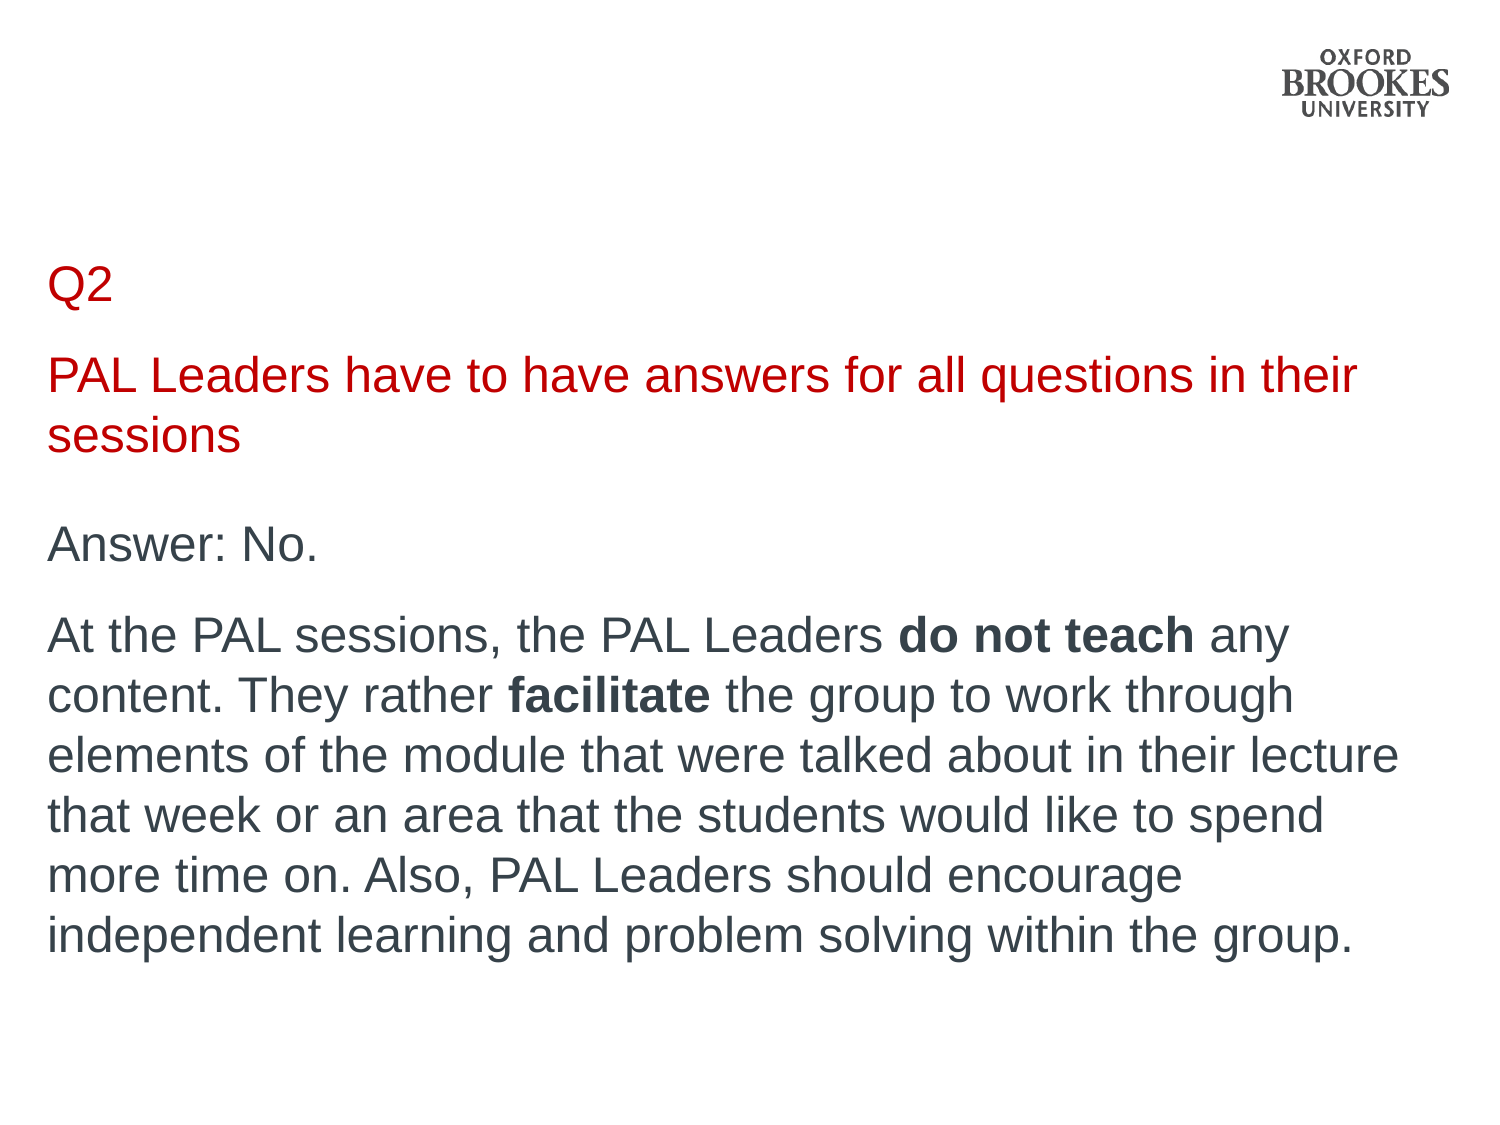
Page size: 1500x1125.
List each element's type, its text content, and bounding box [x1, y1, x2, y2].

list Q2 PAL Leaders have to have answers for all questions in their sessions [29, 243, 1454, 457]
text_box Answer: No. At the PAL sessions, the PAL Leaders do not teach any content. They rather facilitate the group to work through elements of the module that were talked about in their lecture that week or an area that the students would like to spend more time on. Also, PAL Leaders should encourage independent learning and problem solving within the group. [29, 503, 1459, 1047]
picture [50, 49, 1449, 243]
